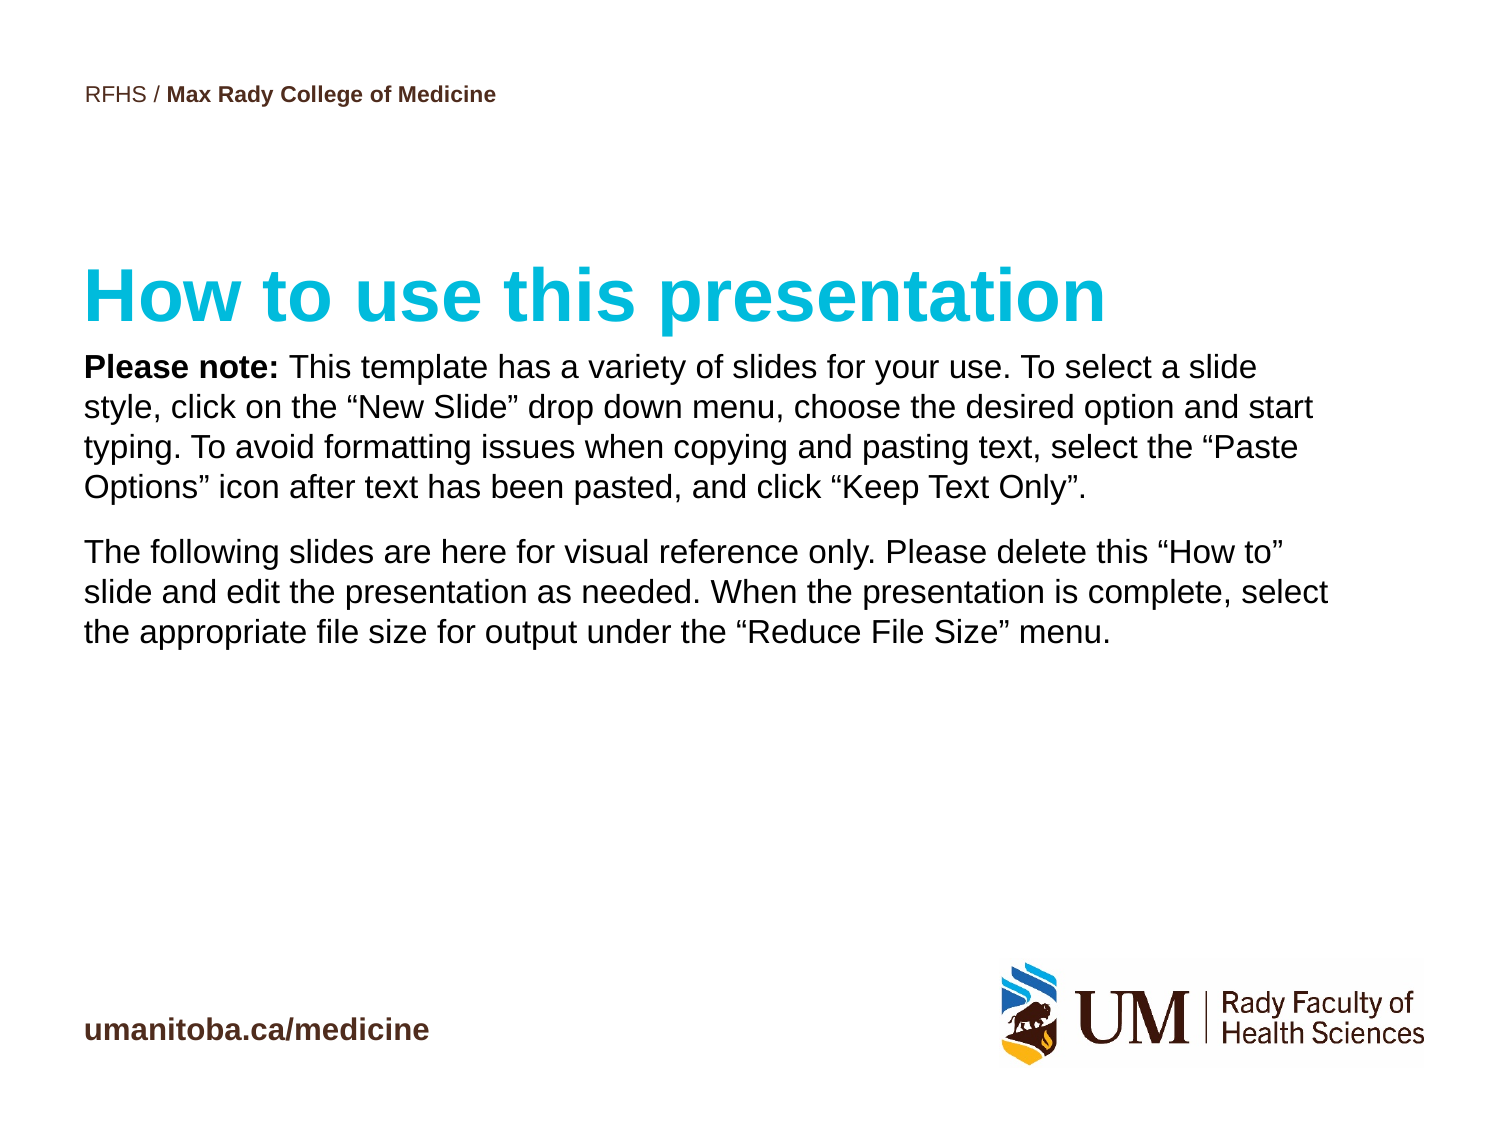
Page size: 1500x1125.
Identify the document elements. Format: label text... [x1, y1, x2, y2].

picture [999, 958, 1424, 1068]
title How to use this presentation [69, 249, 1413, 350]
list Please note: This template has a variety of slides for your use. To select a slide style, click on the “New Slide” drop down menu, choose the desired option and start typing. To avoid formatting issues when copying and pasting text, select the “Paste Options” icon after text has been pasted, and click “Keep Text Only”. The following slides are here for visual reference only. Please delete this “How to” slide and edit the presentation as needed. When the presentation is complete, select the appropriate file size for output under the “Reduce File Size” menu. [69, 337, 1355, 914]
